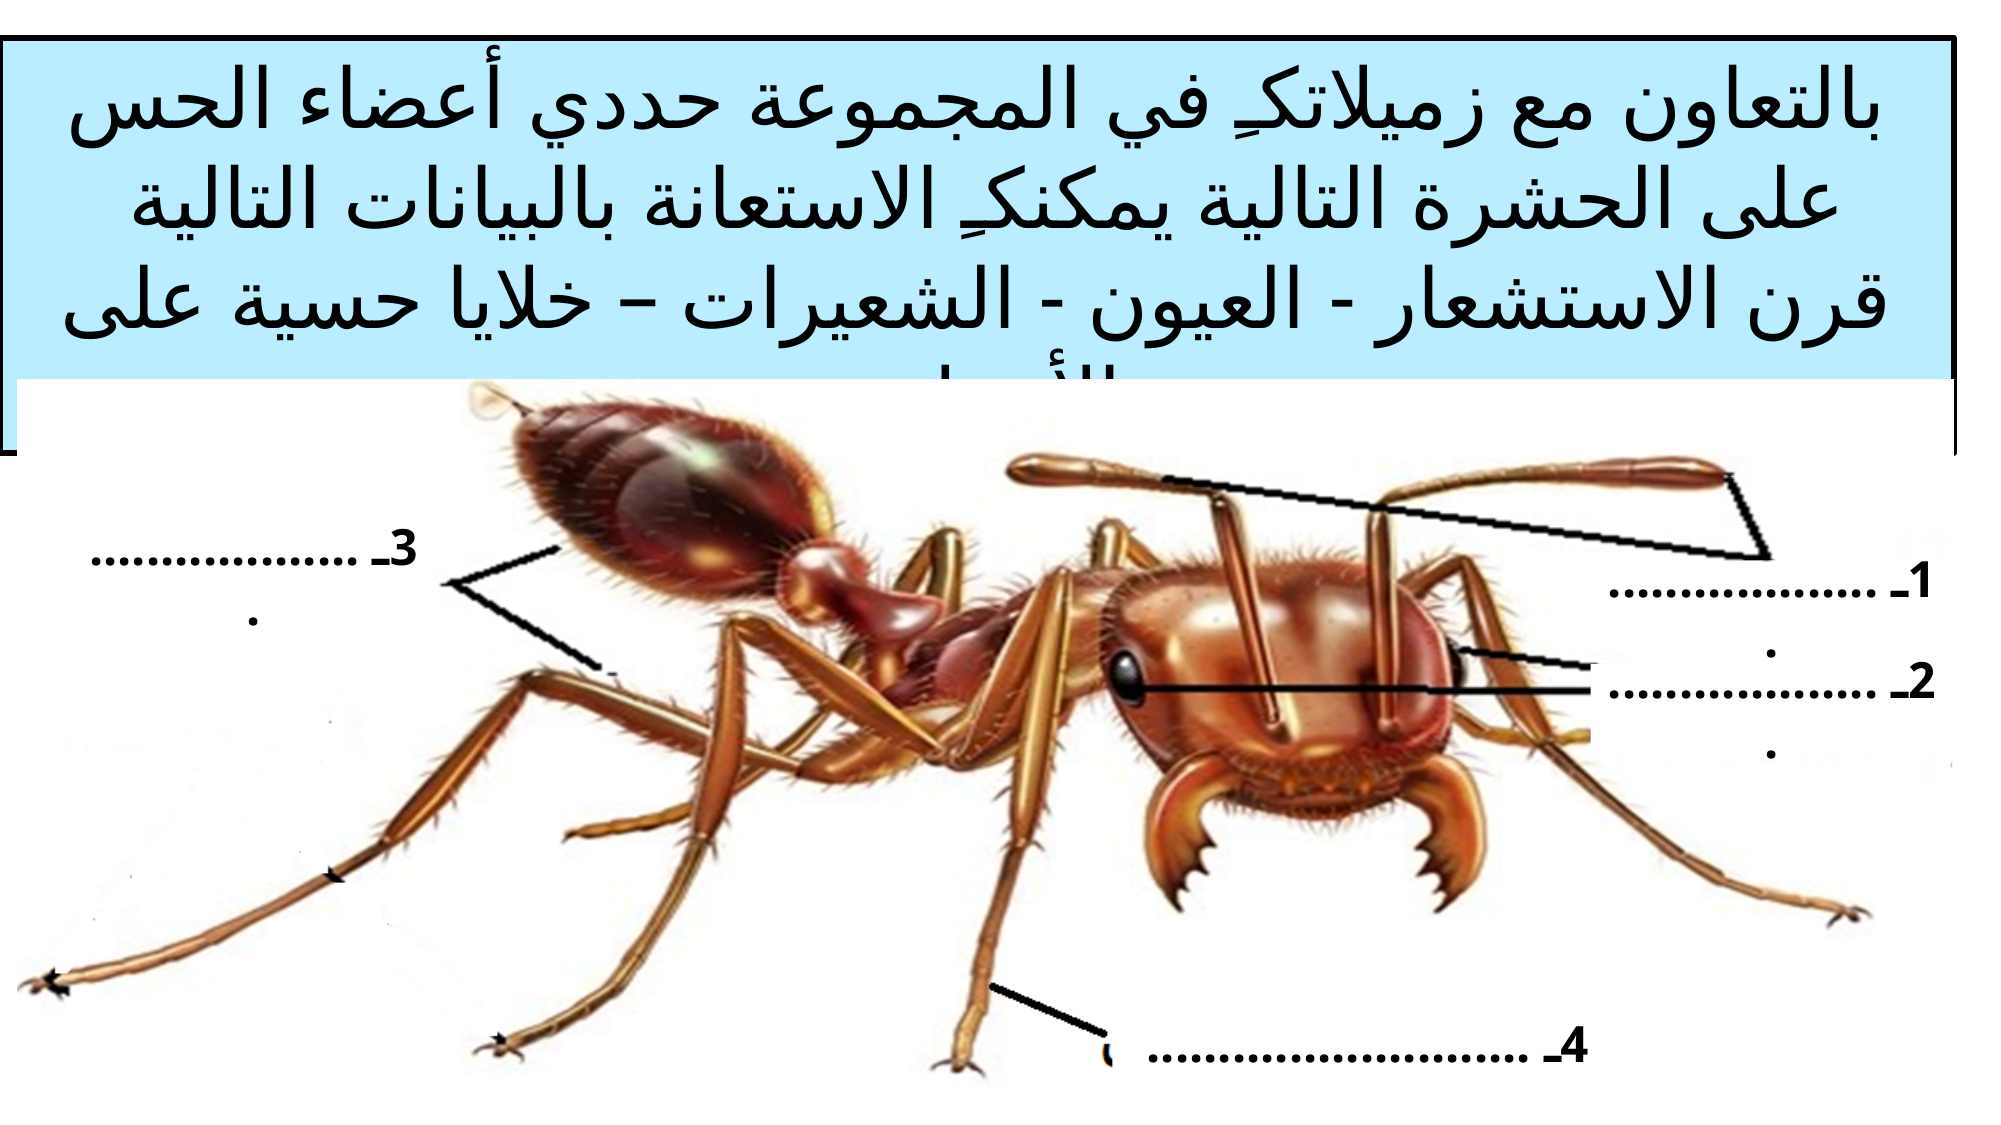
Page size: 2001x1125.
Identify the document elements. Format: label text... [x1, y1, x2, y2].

text_box بالتعاون مع زميلاتكـِ في المجموعة حددي أعضاء الحس على الحشرة التالية يمكنكـِ الاستعانة بالبيانات التالية قرن الاستشعار - العيون - الشعيرات – خلايا حسية على الأرجل [0, 37, 1954, 453]
picture [17, 379, 1954, 1088]
